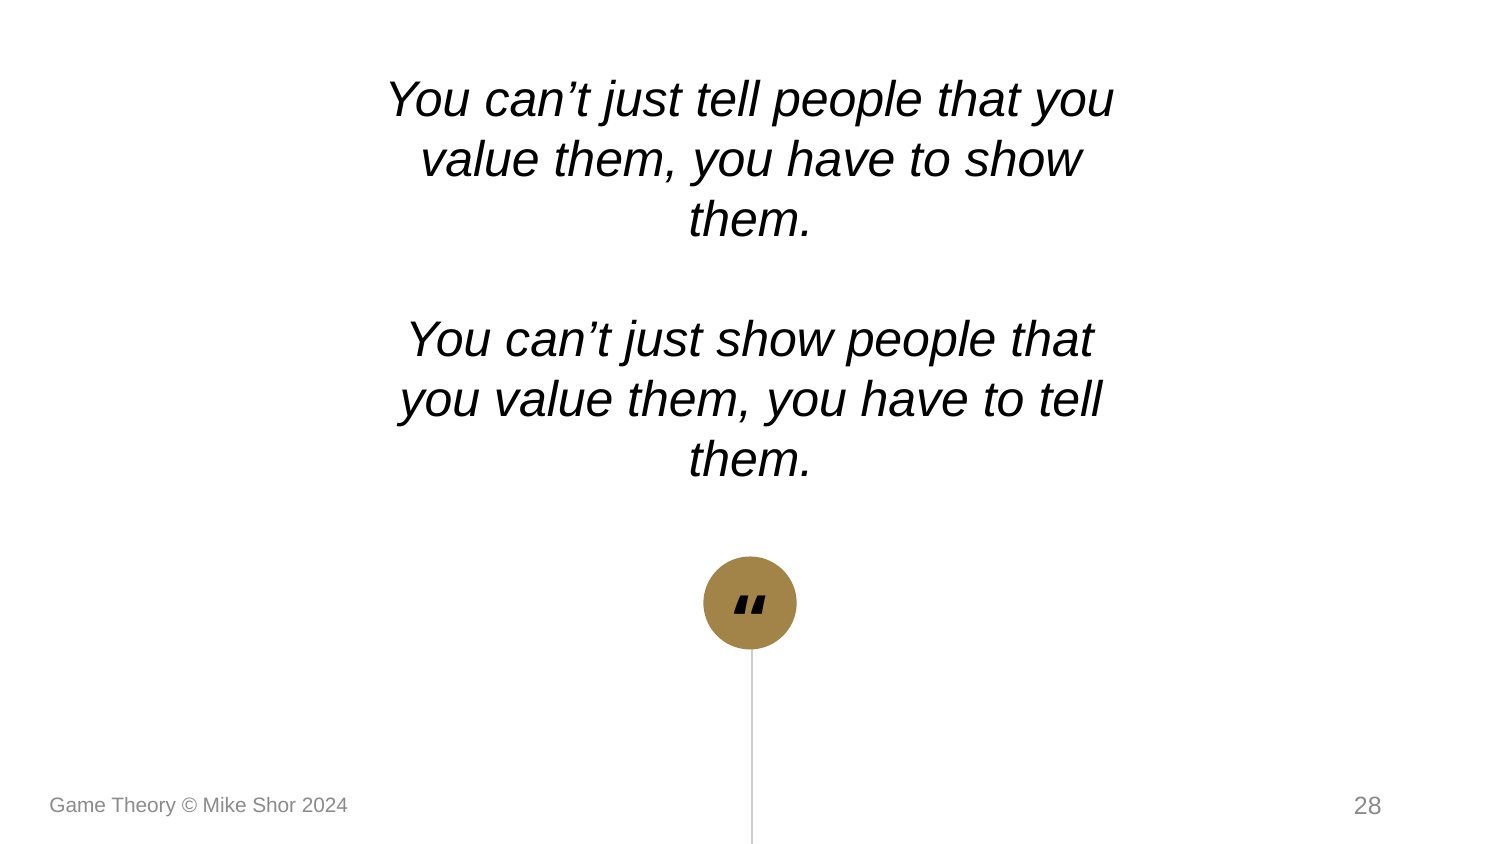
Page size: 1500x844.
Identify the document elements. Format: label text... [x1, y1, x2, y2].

slide_number 28 [1059, 782, 1397, 828]
list You can’t just tell people that you value them, you have to show them. You can’t just show people that you value them, you have to tell them. [345, 367, 1155, 502]
footer Game Theory © Mike Shor 2024 [34, 782, 541, 828]
